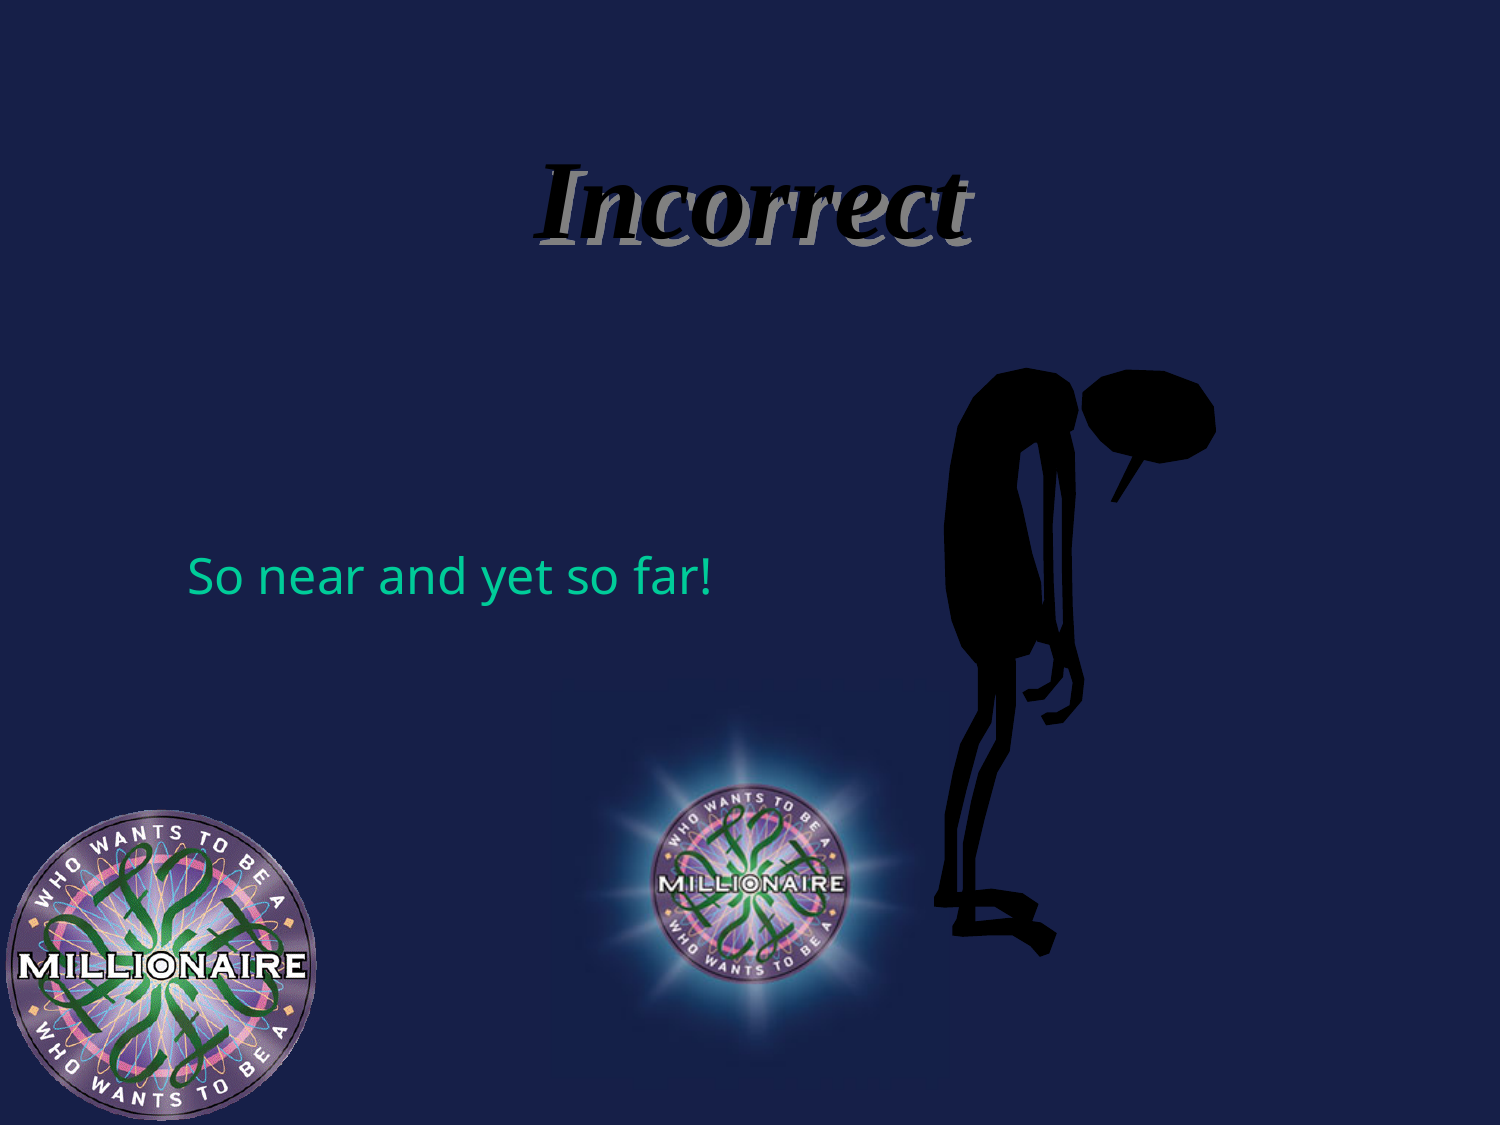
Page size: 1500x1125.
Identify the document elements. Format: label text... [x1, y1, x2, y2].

picture [0, 0, 1500, 1125]
title Incorrect [112, 99, 1388, 288]
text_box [933, 367, 1217, 958]
list So near and yet so far! [87, 537, 813, 701]
